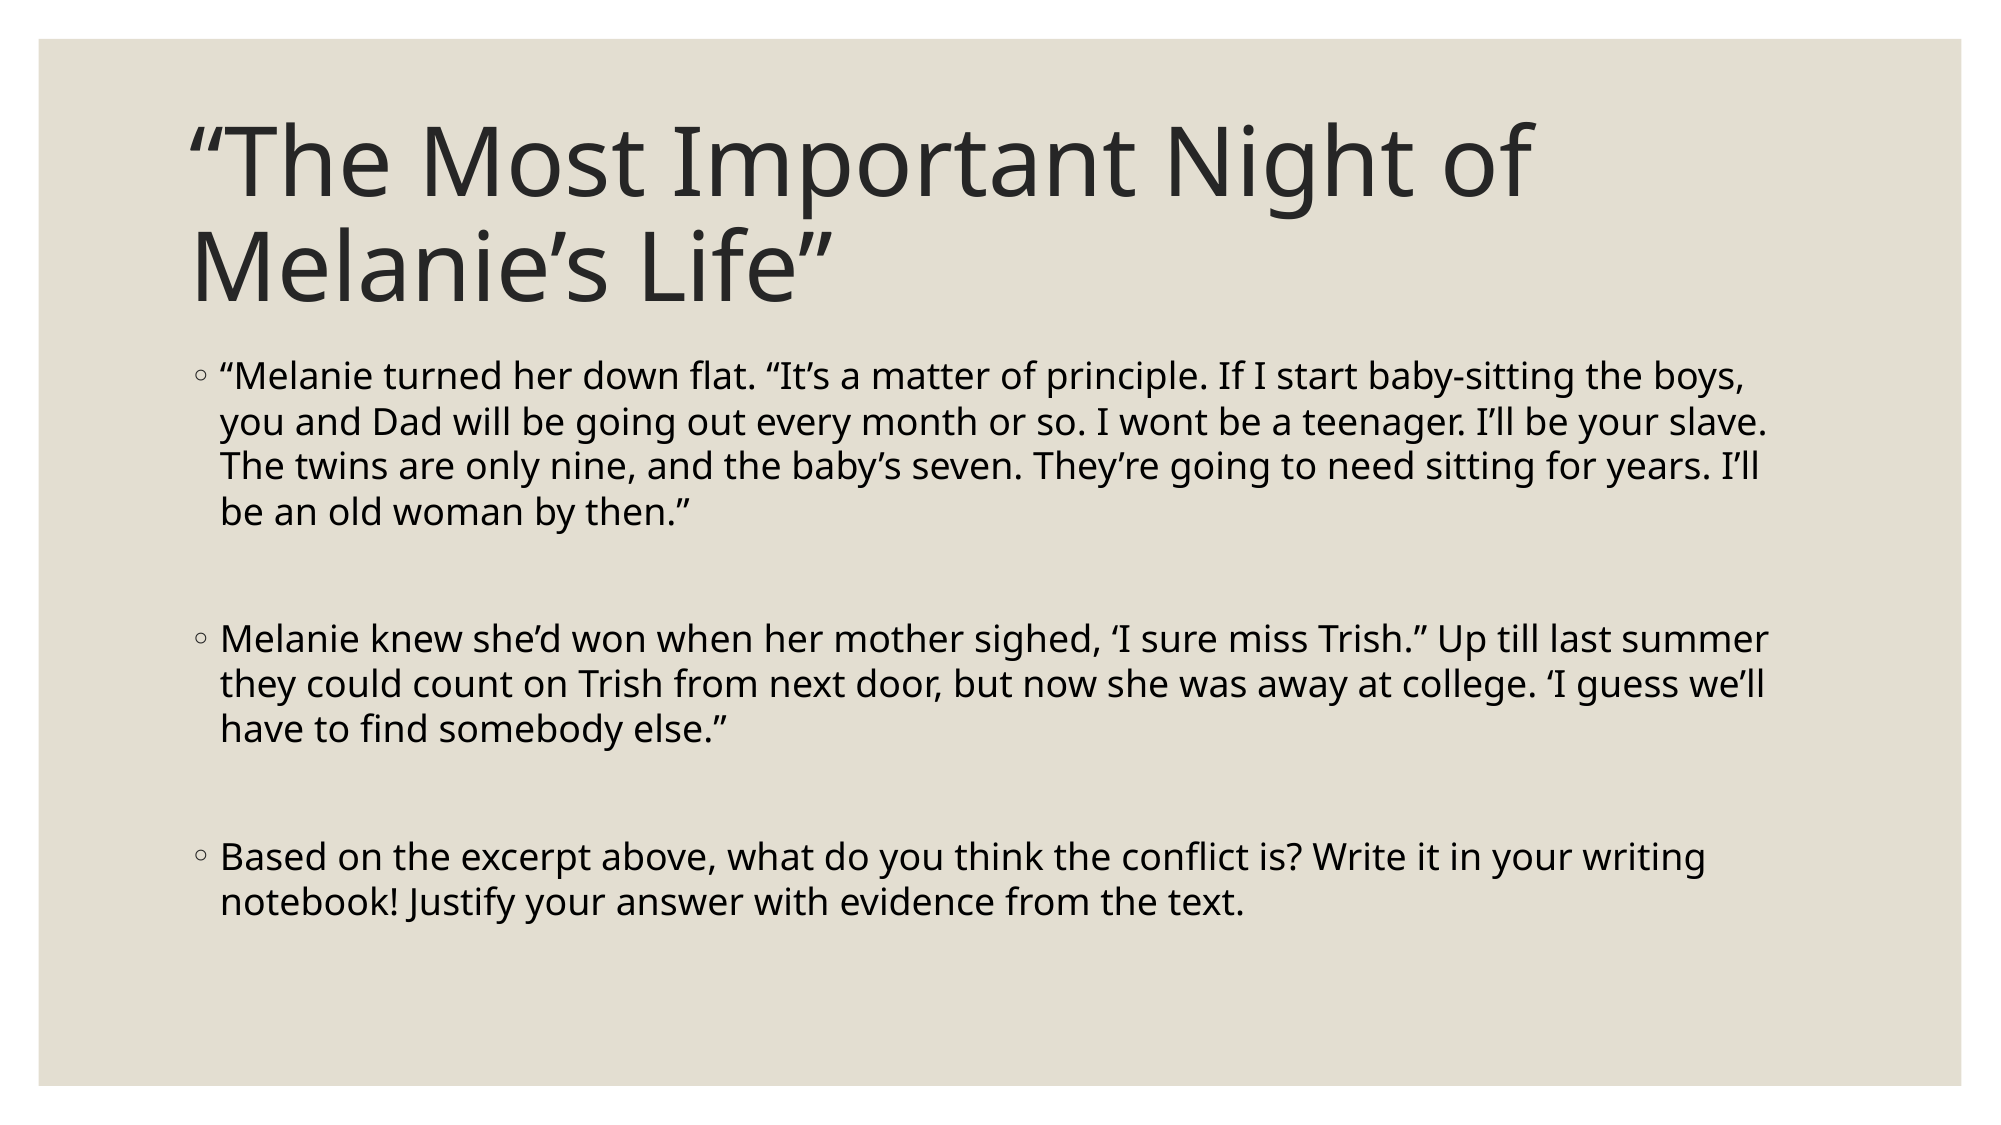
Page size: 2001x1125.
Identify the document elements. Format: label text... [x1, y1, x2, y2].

title “The Most Important Night of Melanie’s Life” [174, 105, 1825, 331]
list “Melanie turned her down flat. “It’s a matter of principle. If I start baby-sitting the boys, you and Dad will be going out every month or so. I wont be a teenager. I’ll be your slave. The twins are only nine, and the baby’s seven. They’re going to need sitting for years. I’ll be an old woman by then.” Melanie knew she’d won when her mother sighed, ‘I sure miss Trish.” Up till last summer they could count on Trish from next door, but now she was away at college. ‘I guess we’ll have to find somebody else.” Based on the excerpt above, what do you think the conflict is? Write it in your writing notebook! Justify your answer with evidence from the text. [174, 345, 1825, 990]
